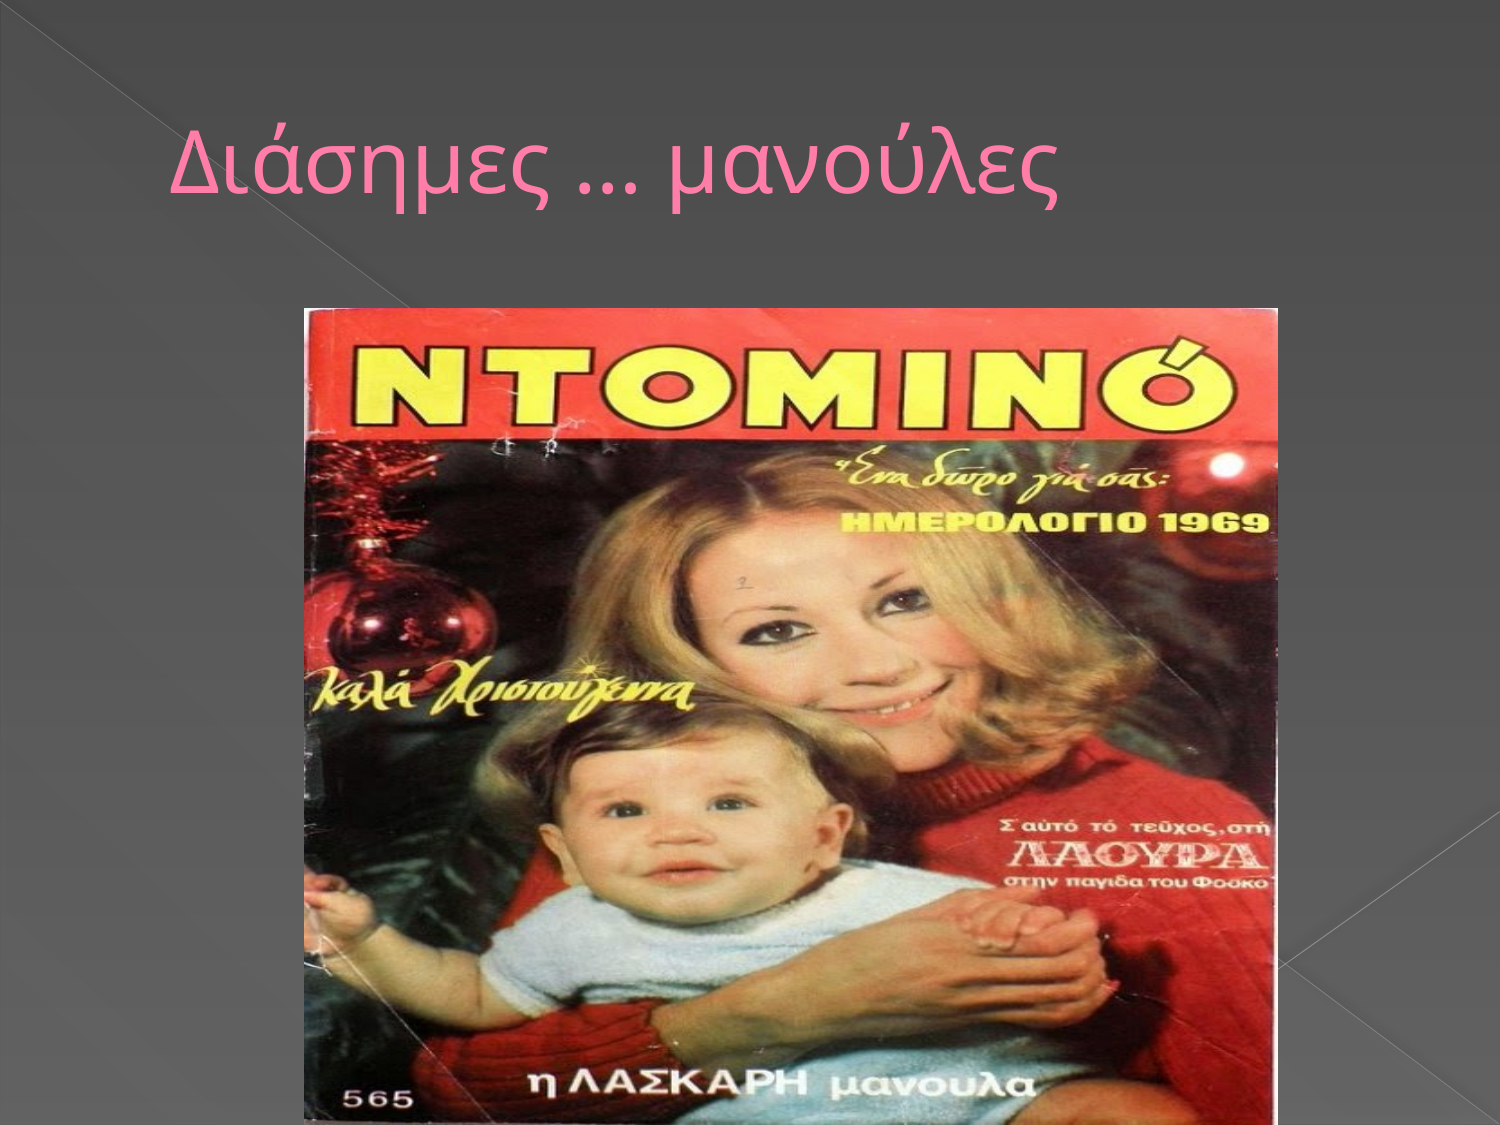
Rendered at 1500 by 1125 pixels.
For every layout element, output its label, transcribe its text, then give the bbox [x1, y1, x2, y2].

title Διάσημες … μανούλες [75, 43, 1425, 274]
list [304, 308, 1278, 1125]
